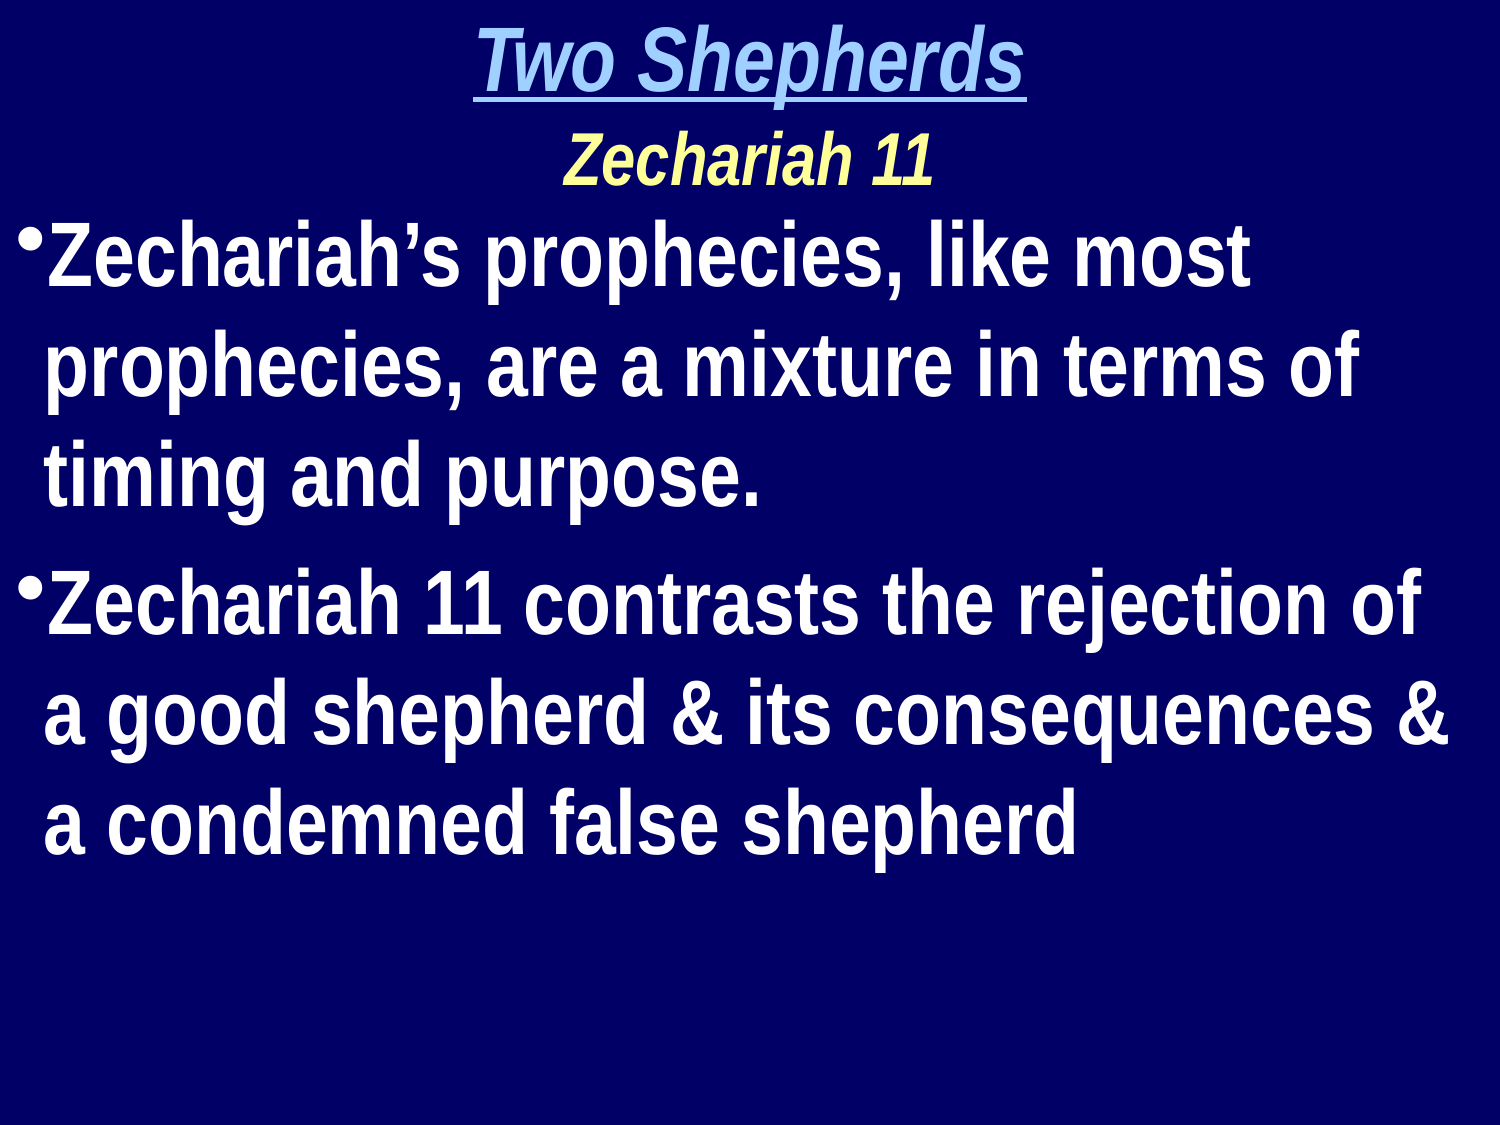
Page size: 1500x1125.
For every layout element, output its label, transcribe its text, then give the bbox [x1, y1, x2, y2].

title Two Shepherds Zechariah 11 [0, 0, 1500, 187]
list Zechariah’s prophecies, like most prophecies, are a mixture in terms of timing and purpose. Zechariah 11 contrasts the rejection of a good shepherd & its consequences & a condemned false shepherd [0, 187, 1500, 1100]
